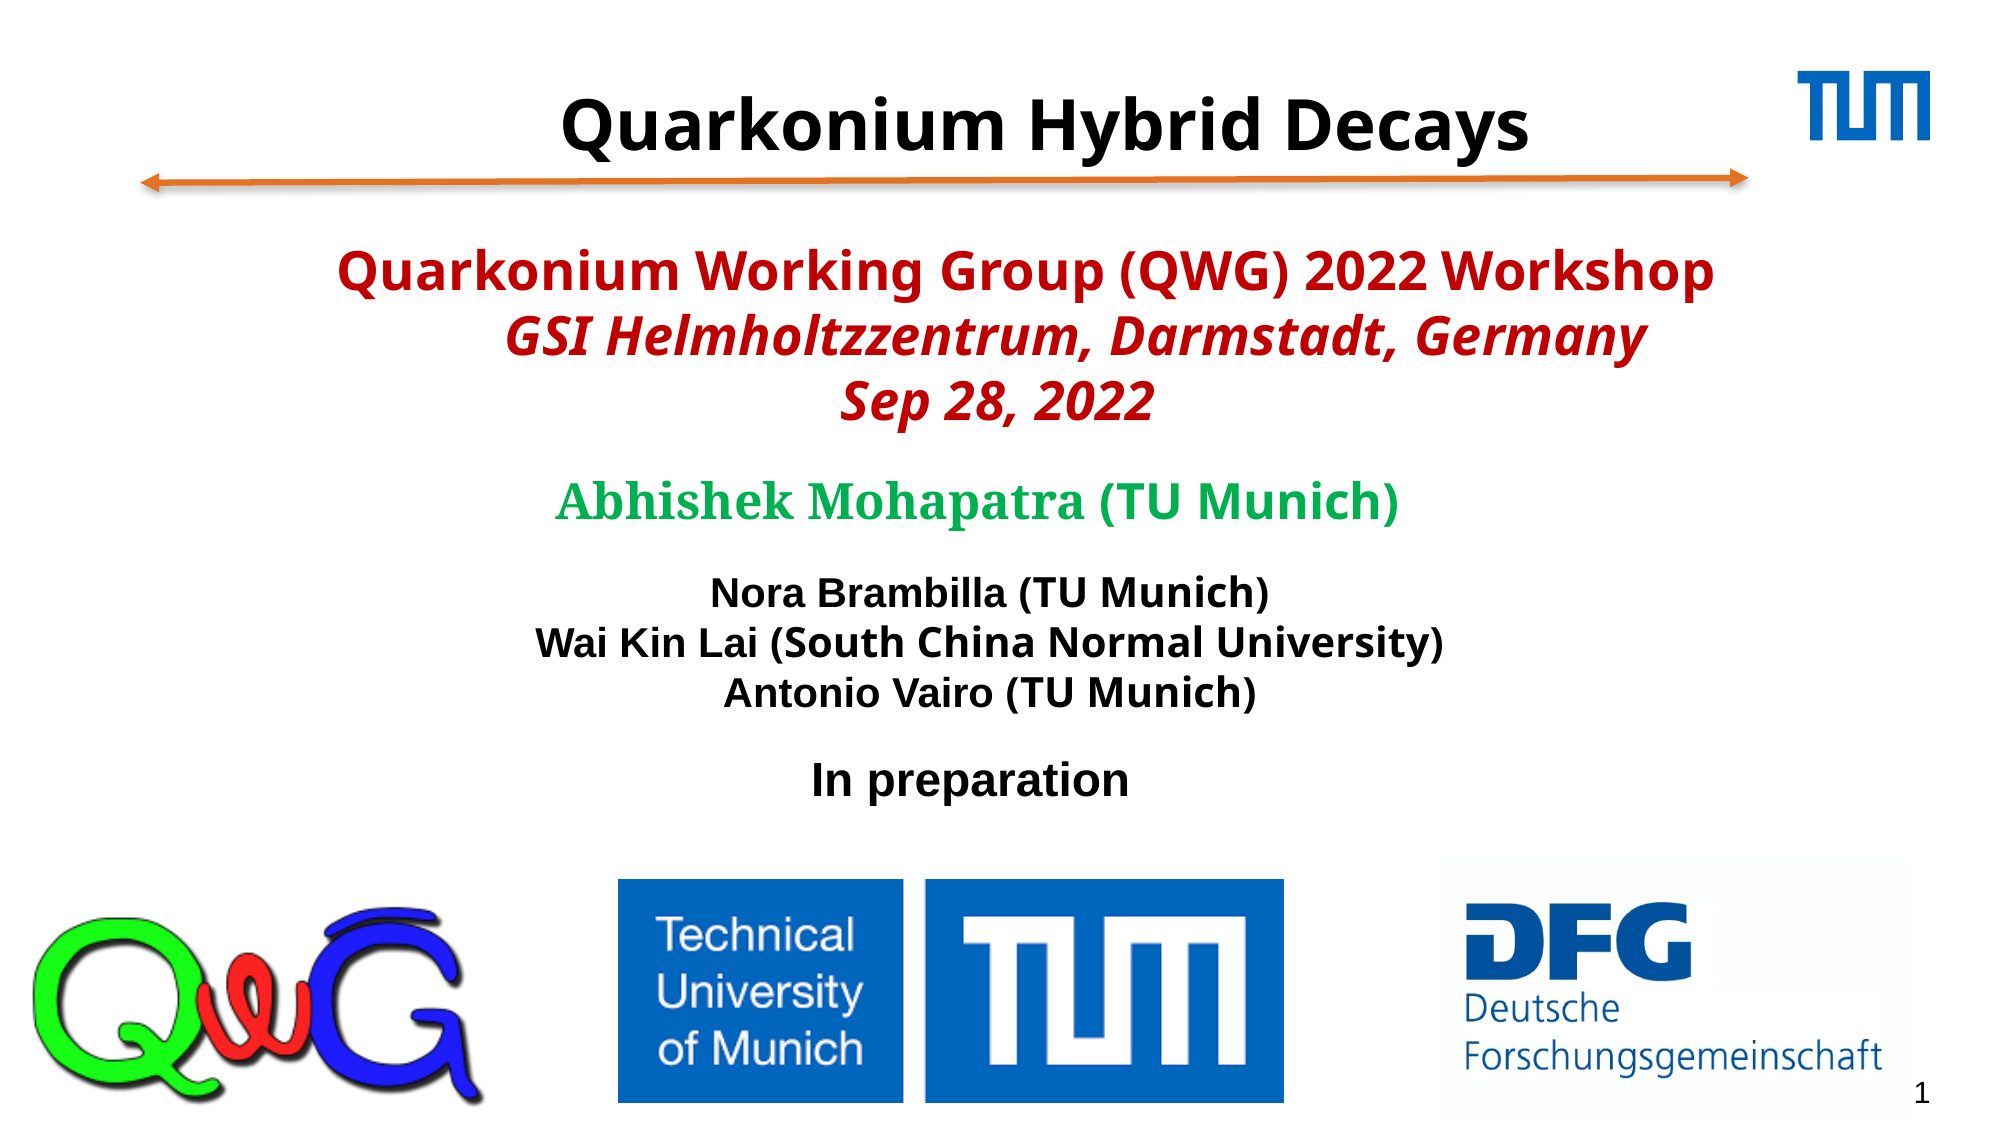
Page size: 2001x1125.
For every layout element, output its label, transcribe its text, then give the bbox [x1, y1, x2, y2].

slide_number 1 [1914, 1061, 1931, 1122]
picture [27, 904, 490, 1111]
text_box In preparation [796, 741, 1146, 814]
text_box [139, 177, 1750, 183]
subtitle Abhishek Mohapatra (TU Munich) [502, 462, 1439, 554]
text_box Nora Brambilla (TU Munich) Wai Kin Lai (South China Normal University) Antonio Vairo (TU Munich) [489, 557, 1490, 723]
text_box Quarkonium Hybrid Decays [325, 31, 1688, 175]
picture [618, 878, 1284, 1103]
text_box Quarkonium Working Group (QWG) 2022 Workshop GSI Helmholtzzentrum, Darmstadt, Germany Sep 28, 2022 [0, 228, 2000, 439]
picture [1438, 857, 1910, 1124]
